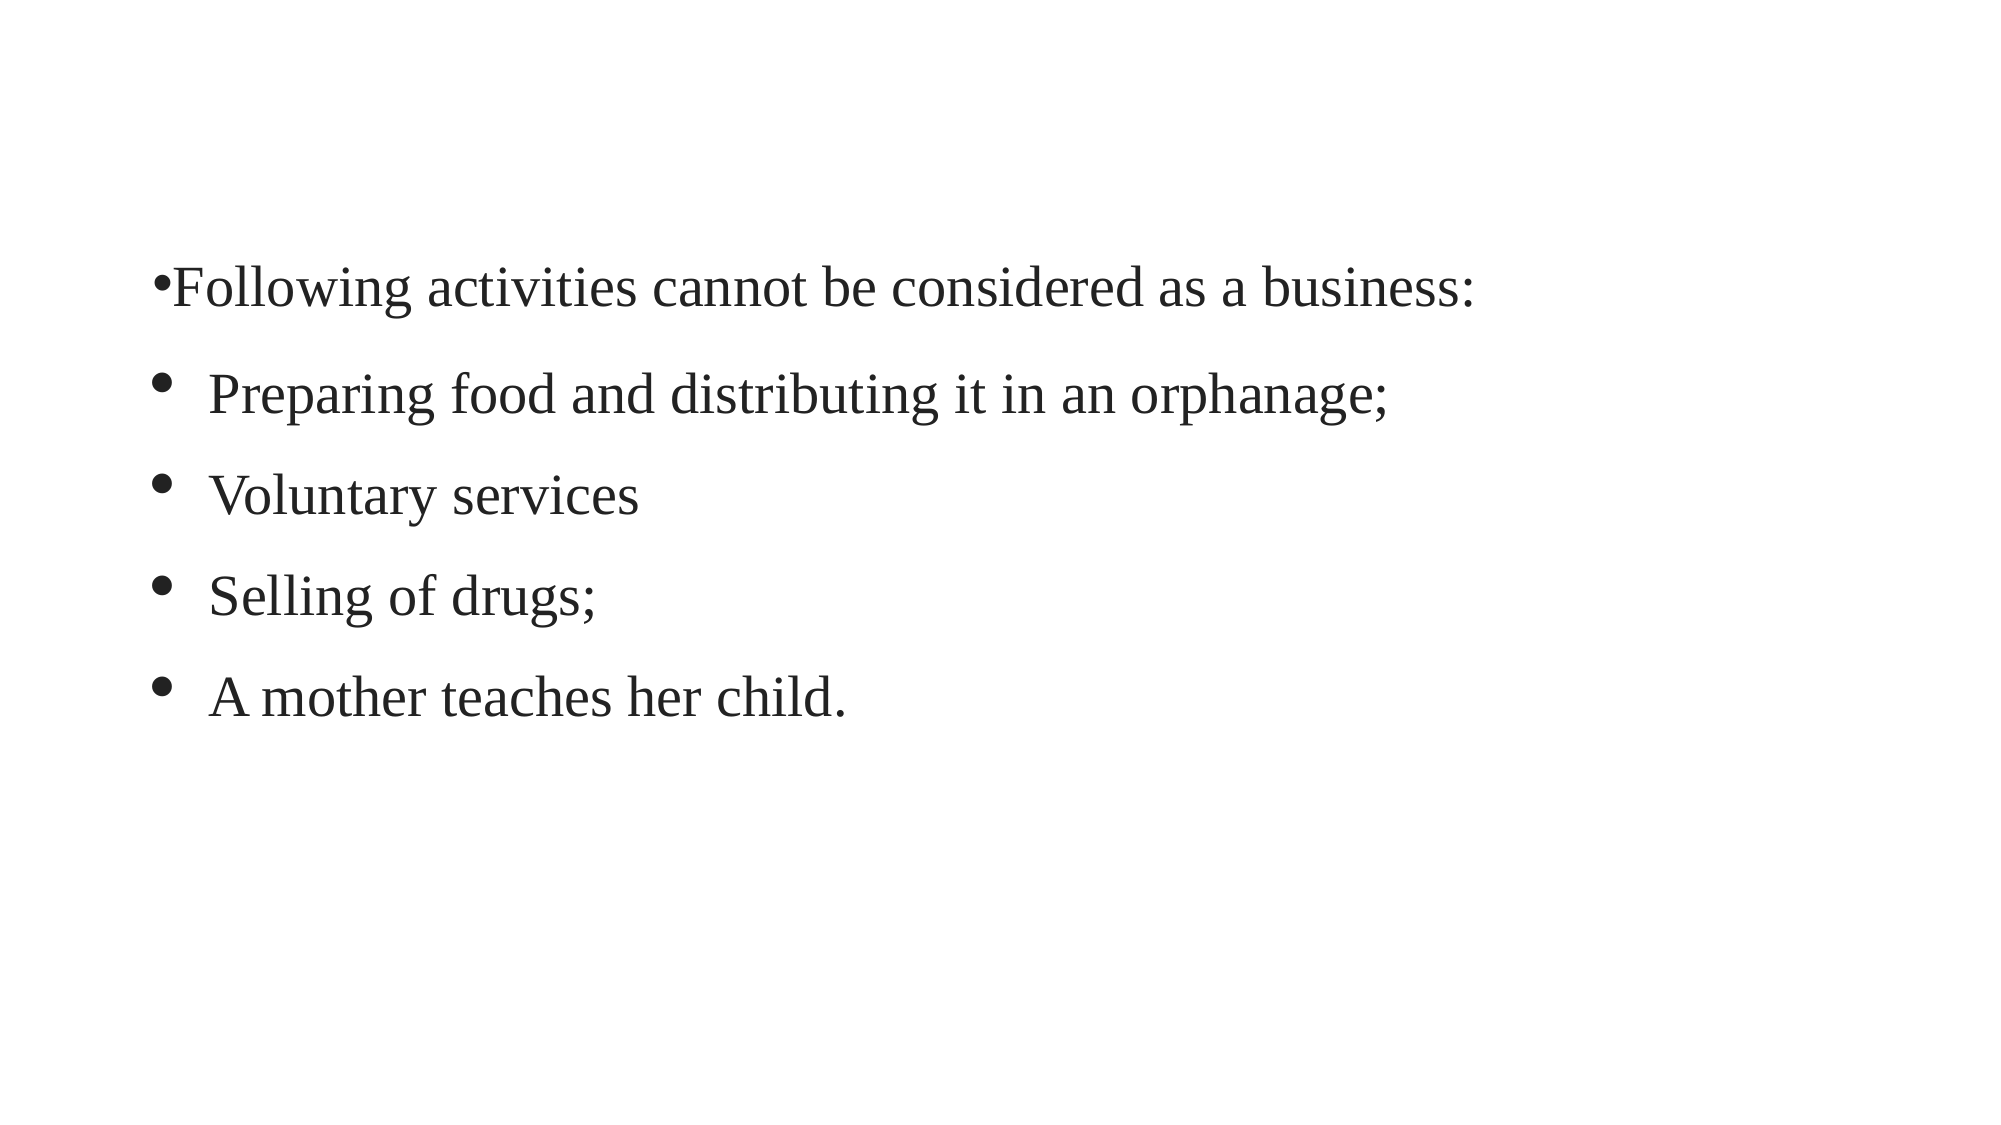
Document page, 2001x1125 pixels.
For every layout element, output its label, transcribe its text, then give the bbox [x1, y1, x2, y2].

list Following activities cannot be considered as a business: Preparing food and distributing it in an orphanage; Voluntary services Selling of drugs; A mother teaches her child. [137, 230, 1863, 1014]
